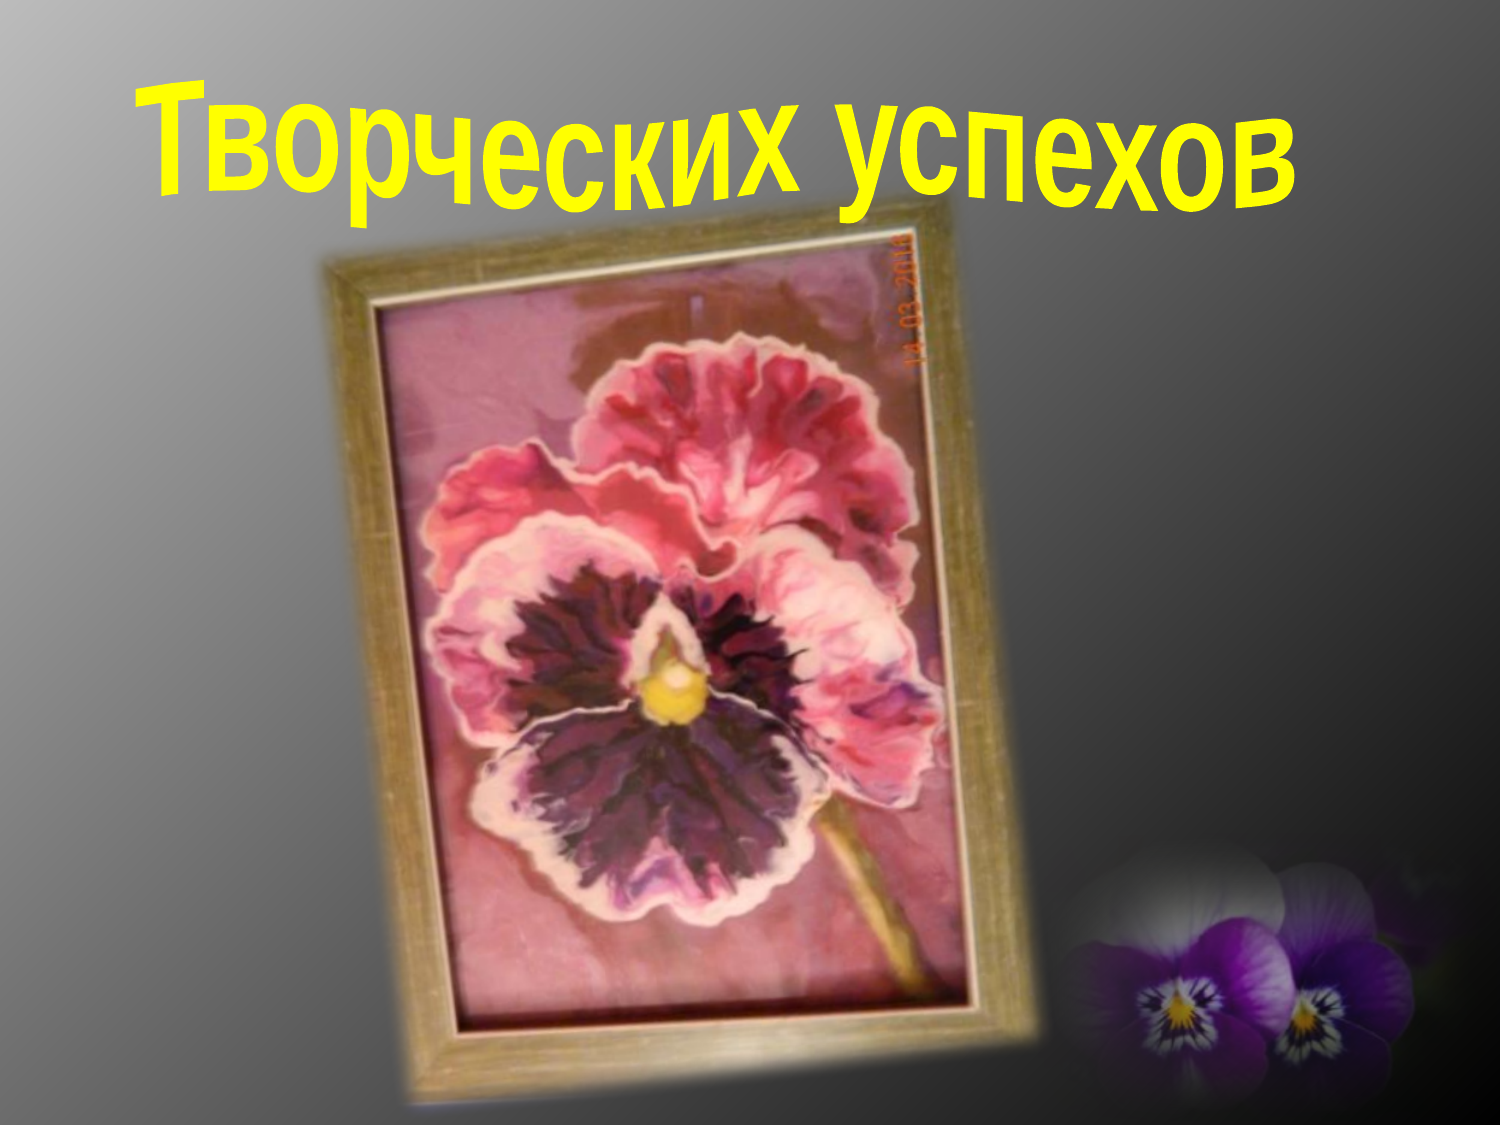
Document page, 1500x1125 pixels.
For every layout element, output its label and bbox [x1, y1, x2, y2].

picture [333, 203, 1500, 1125]
